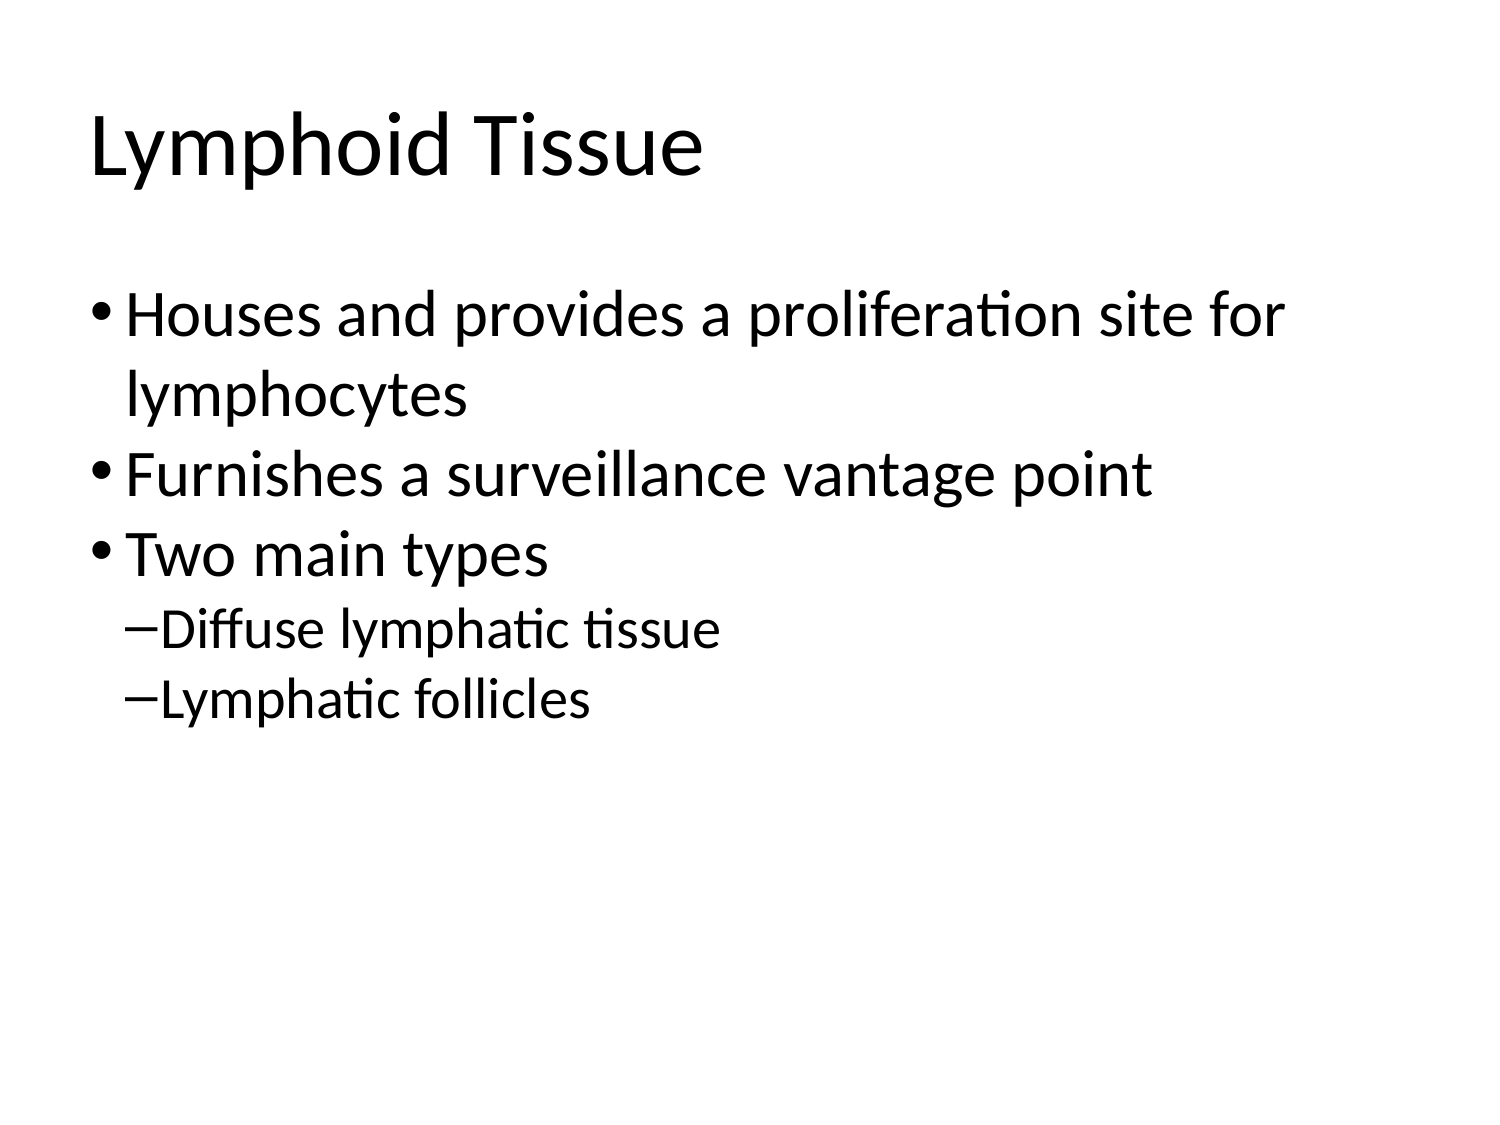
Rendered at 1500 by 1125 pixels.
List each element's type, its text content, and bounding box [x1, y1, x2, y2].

text_box Lymphoid Tissue [75, 45, 1425, 233]
text_box Houses and provides a proliferation site for lymphocytes Furnishes a surveillance vantage point Two main types Diffuse lymphatic tissue Lymphatic follicles [75, 262, 1425, 1005]
